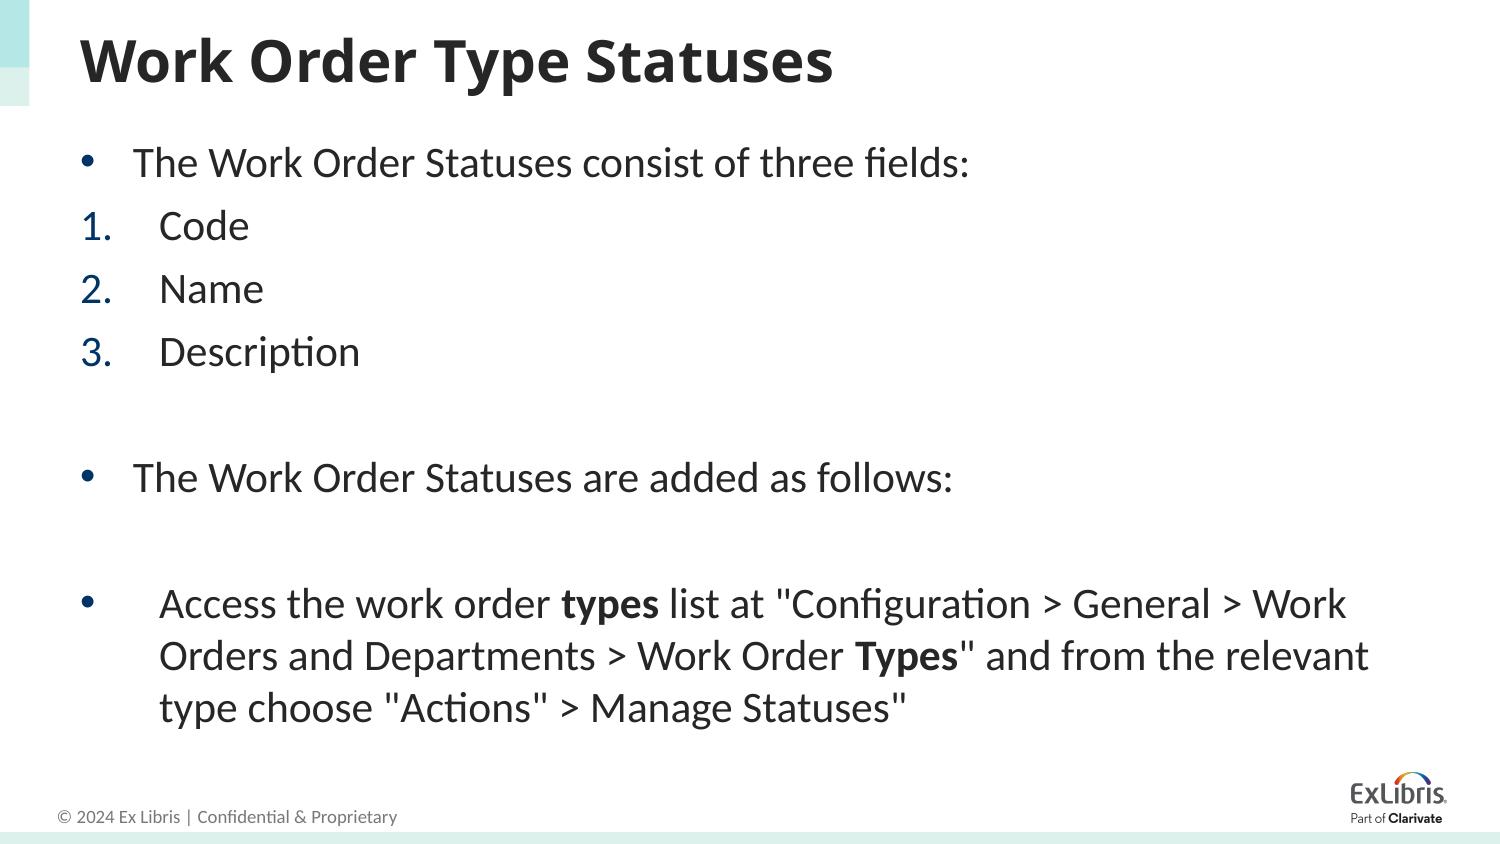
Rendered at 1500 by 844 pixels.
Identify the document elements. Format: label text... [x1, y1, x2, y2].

title Work Order Type Statuses [64, 11, 1447, 107]
picture [1351, 772, 1447, 823]
list The Work Order Statuses consist of three fields: Code Name Description The Work Order Statuses are added as follows: Access the work order types list at "Configuration > General > Work Orders and Departments > Work Order Types" and from the relevant type choose "Actions" > Manage Statuses" [64, 126, 1447, 741]
